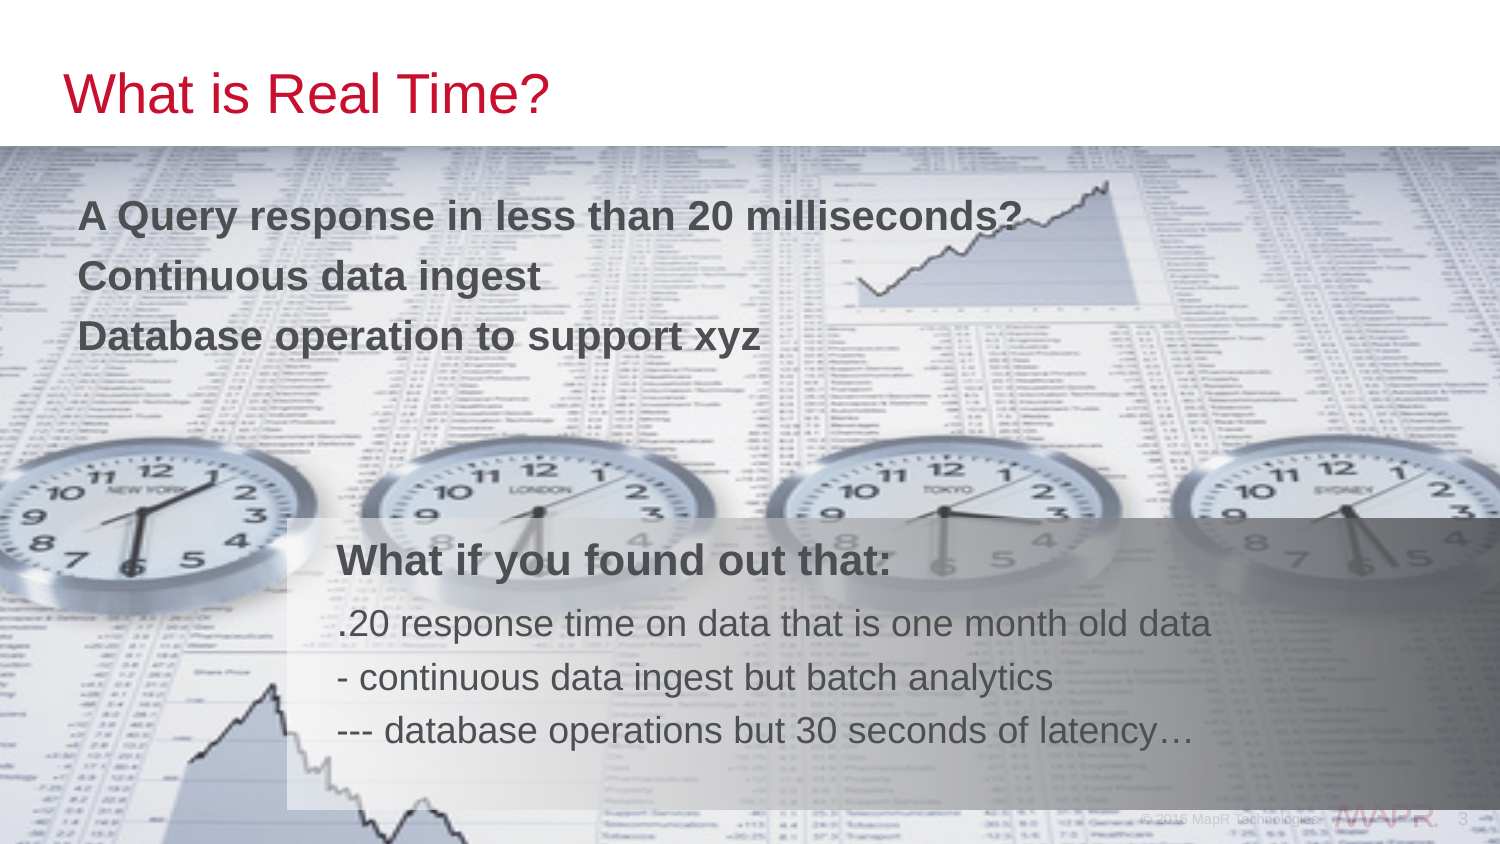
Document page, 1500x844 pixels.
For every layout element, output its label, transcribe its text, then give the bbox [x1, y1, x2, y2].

picture [0, 146, 1500, 844]
title What is Real Time? [51, 33, 1402, 145]
